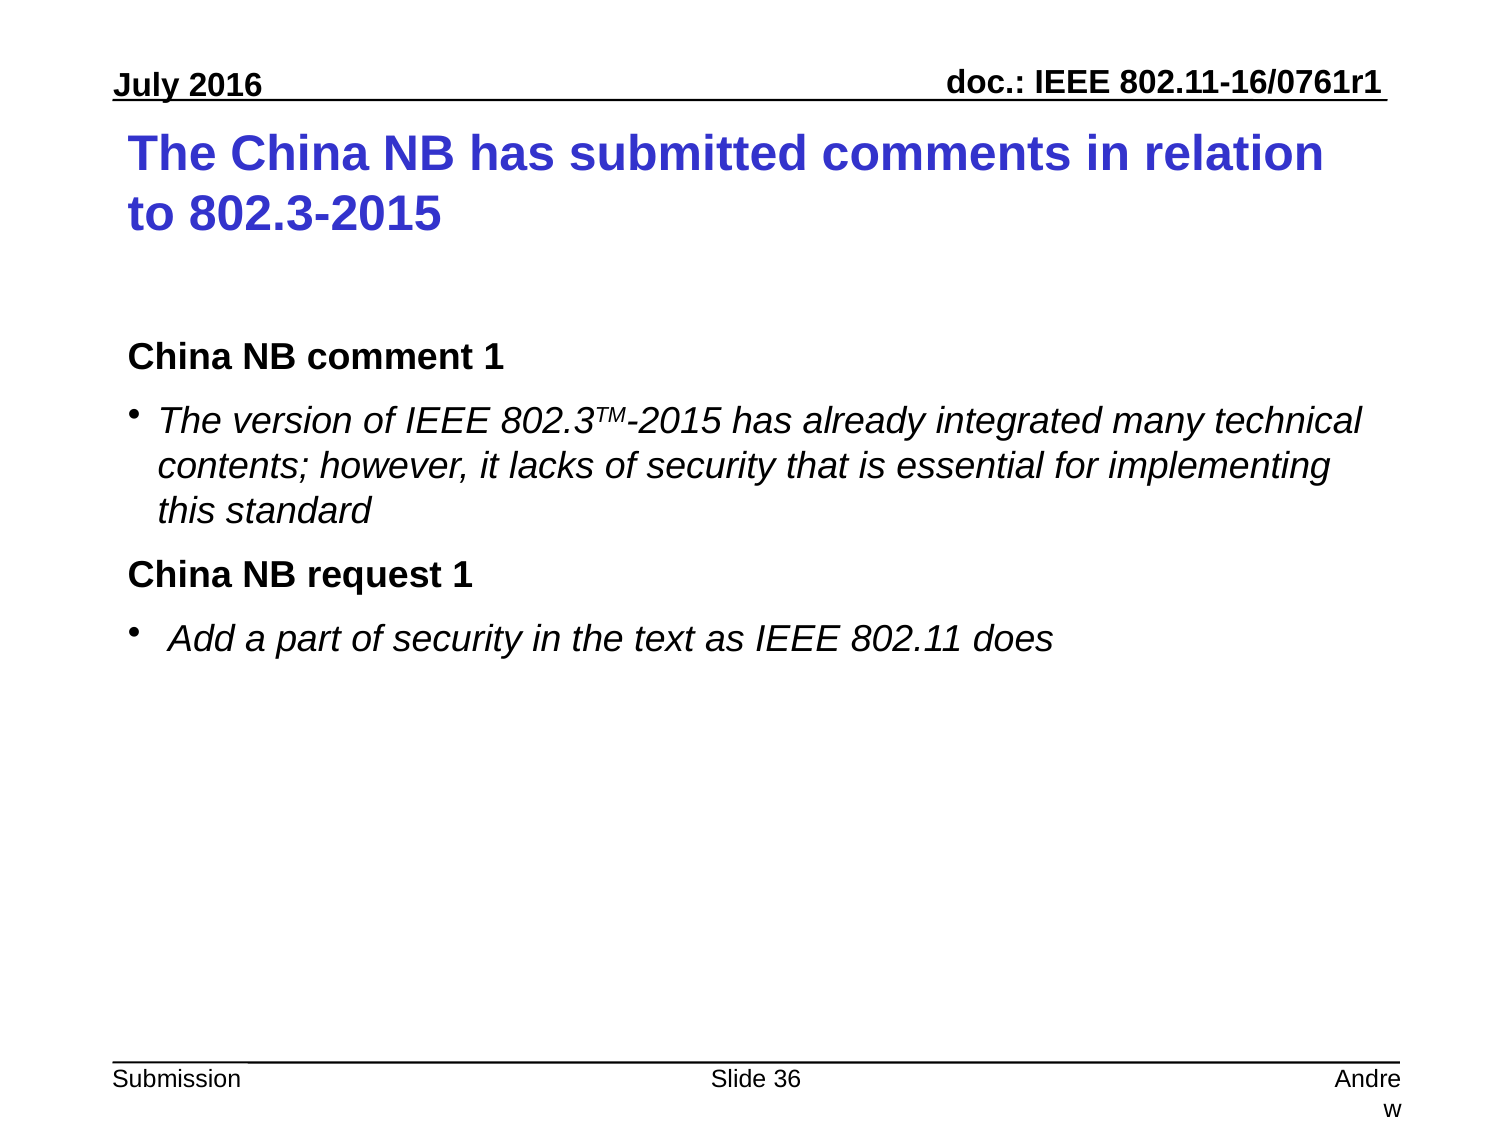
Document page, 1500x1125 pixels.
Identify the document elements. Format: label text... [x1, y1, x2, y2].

title The China NB has submitted comments in relation to 802.3-2015 [112, 112, 1388, 288]
slide_number Slide 36 [709, 1061, 803, 1093]
footer Andrew Myles, Cisco [1320, 1061, 1402, 1093]
list China NB comment 1 The version of IEEE 802.3TM-2015 has already integrated many technical contents; however, it lacks of security that is essential for implementing this standard China NB request 1 Add a part of security in the text as IEEE 802.11 does [112, 324, 1388, 1000]
